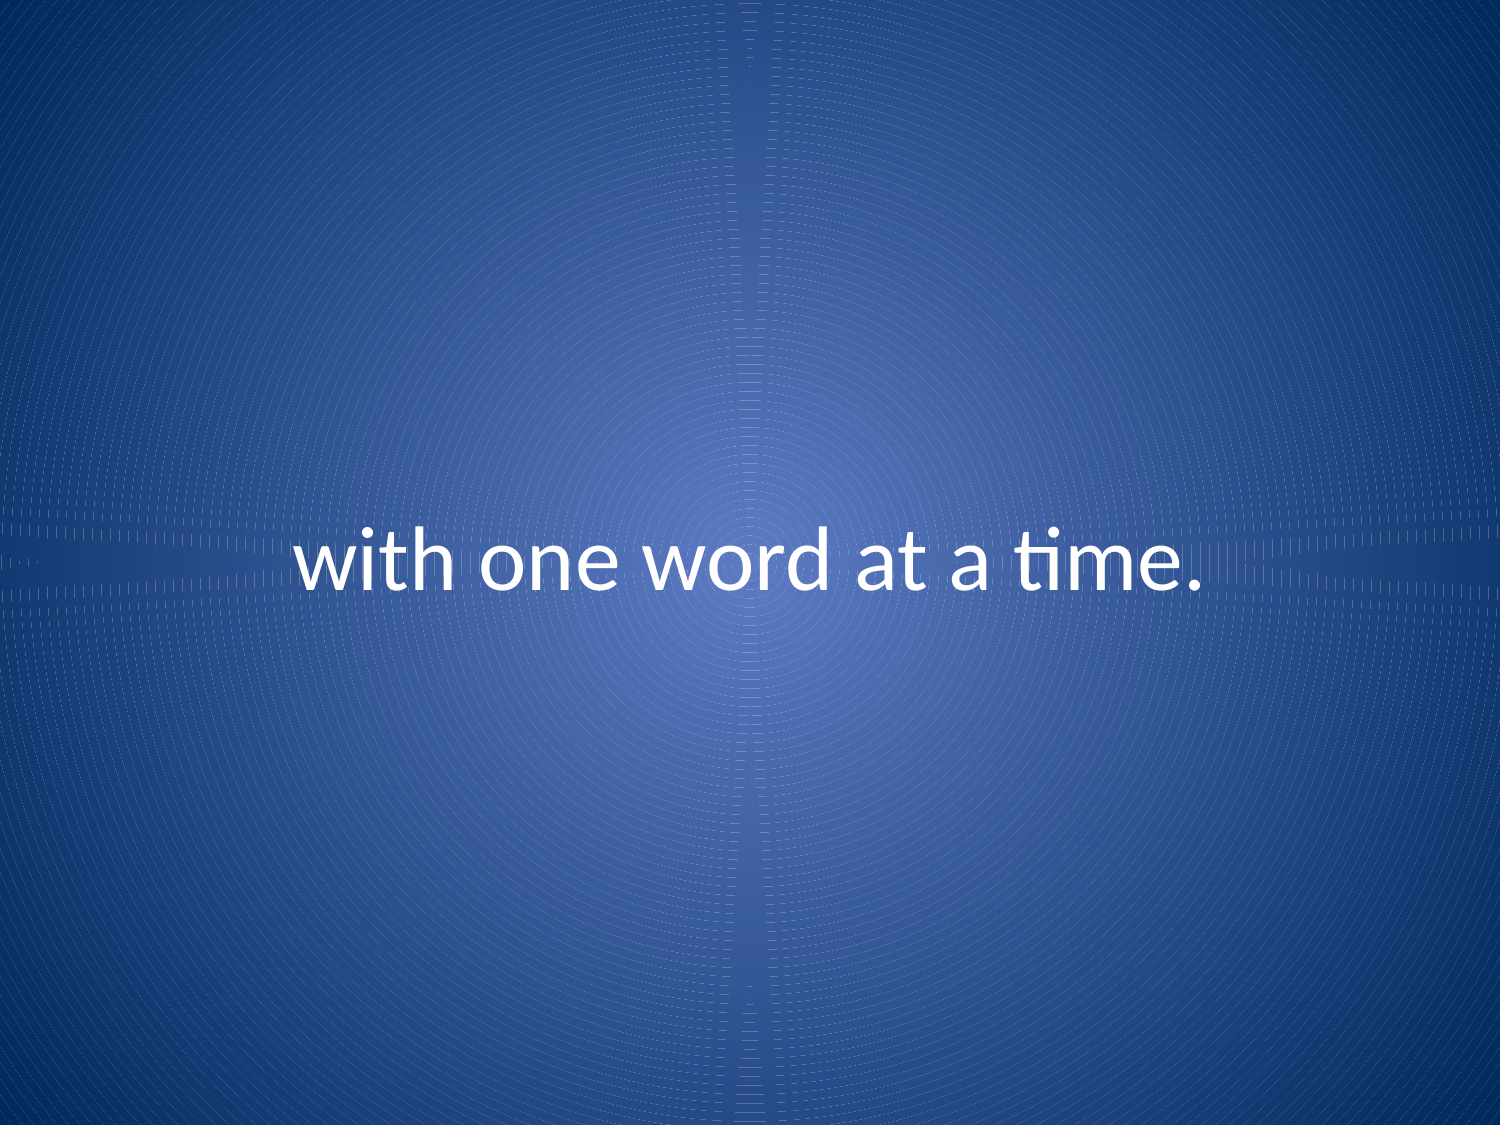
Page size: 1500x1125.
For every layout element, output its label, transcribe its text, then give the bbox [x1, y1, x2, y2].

title with one word at a time. [75, 45, 1425, 1063]
